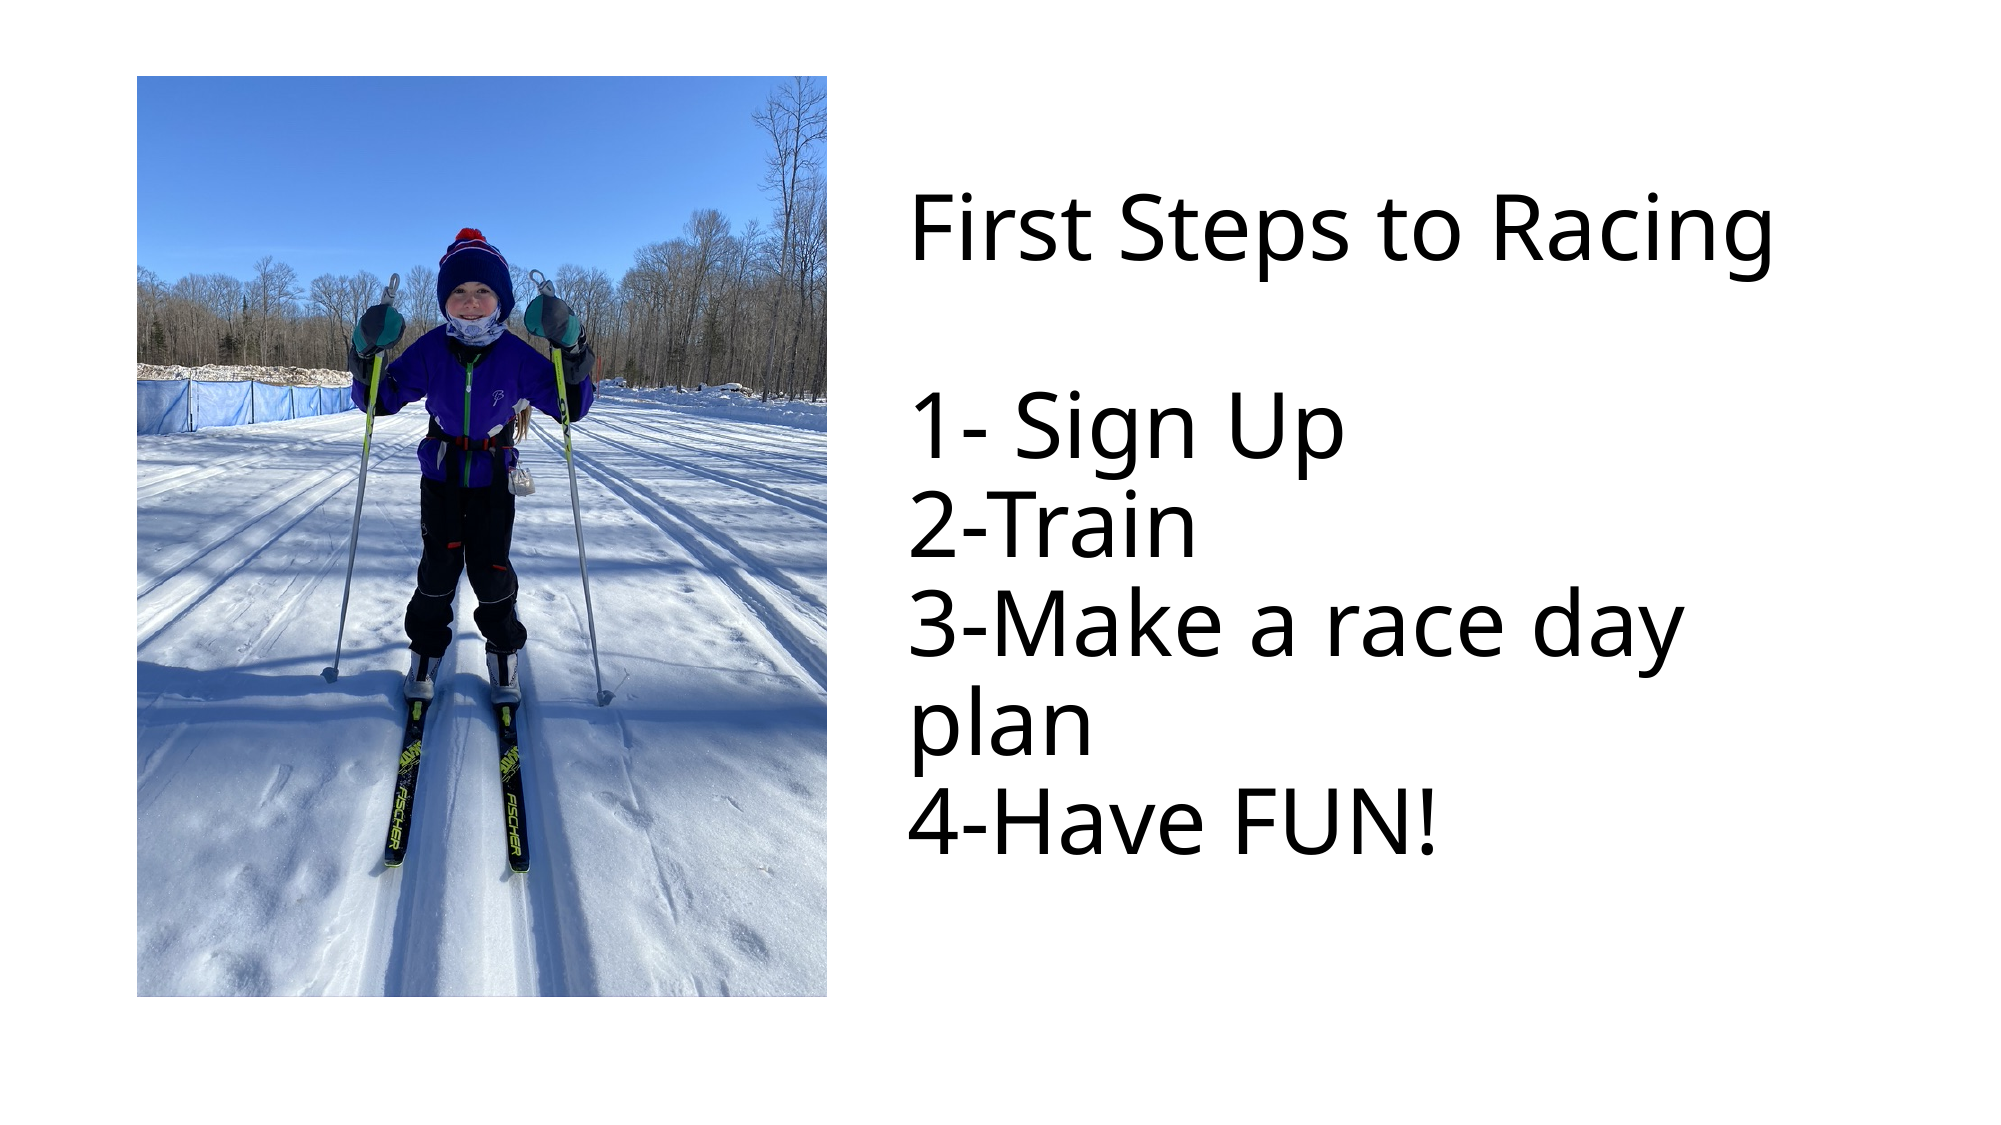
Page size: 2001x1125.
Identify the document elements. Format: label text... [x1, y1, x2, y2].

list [137, 76, 827, 997]
title First Steps to Racing 1- Sign Up 2-Train 3-Make a race day plan 4-Have FUN! [892, 59, 1863, 997]
